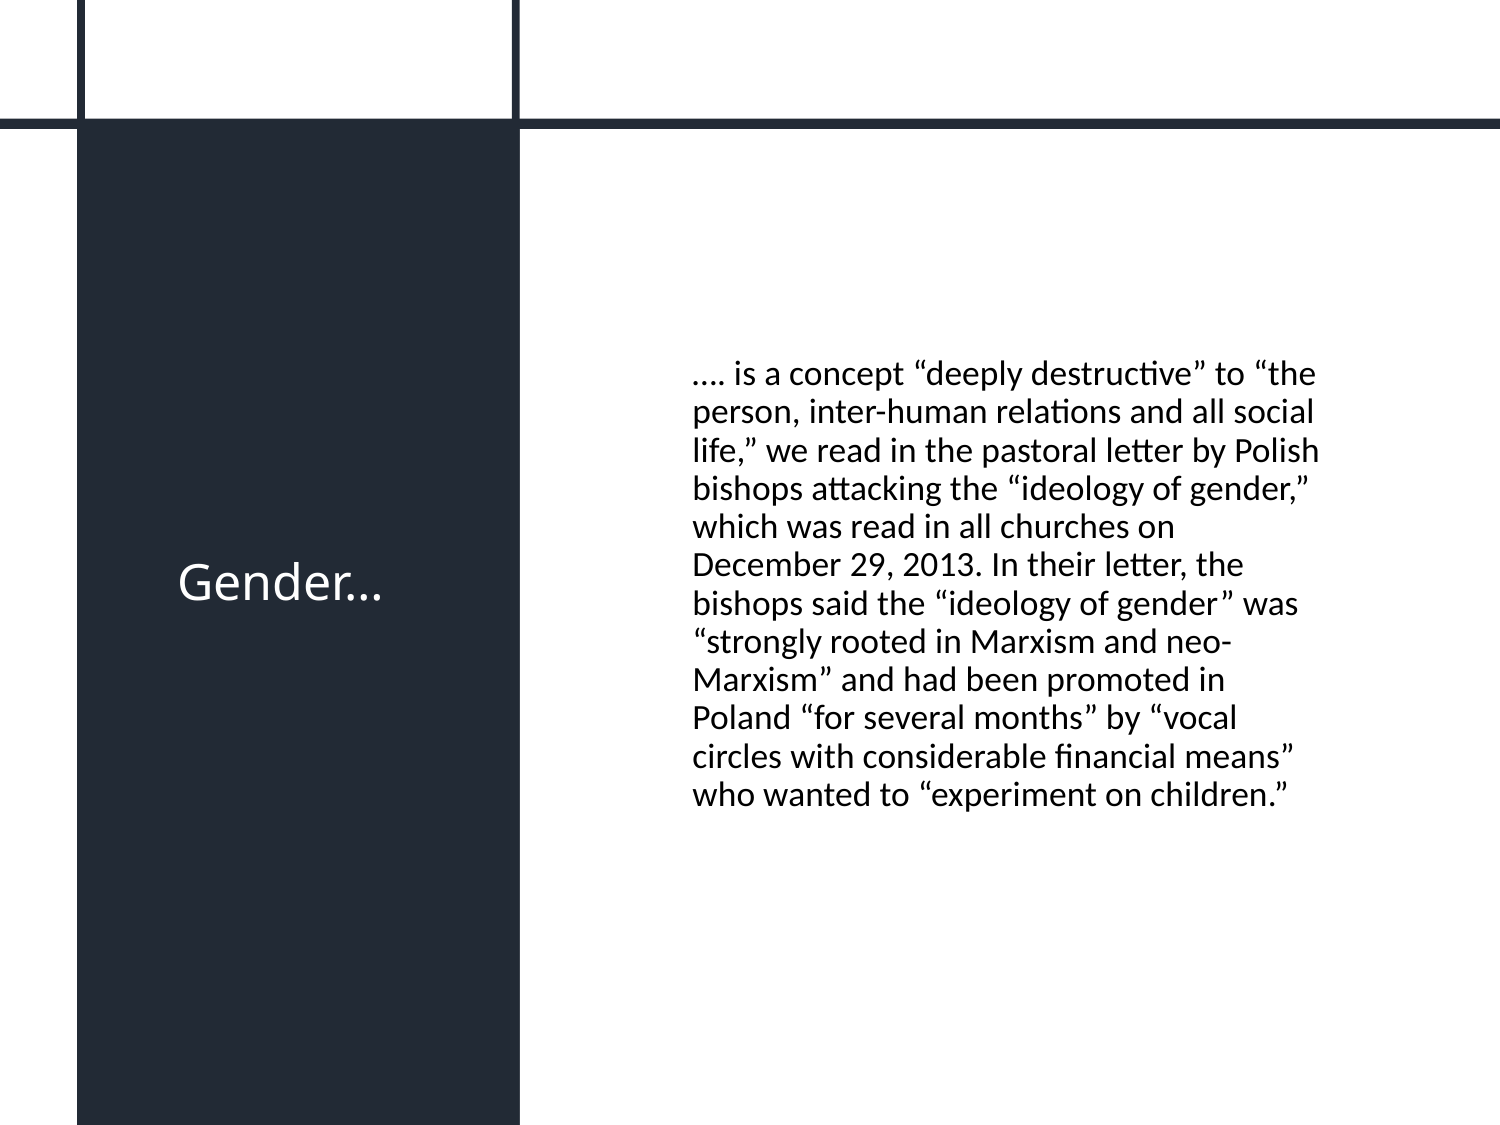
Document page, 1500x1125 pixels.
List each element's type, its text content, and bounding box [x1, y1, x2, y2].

text_box [0, 0, 76, 117]
text_box [76, 130, 86, 1125]
title Gender… [161, 236, 428, 934]
text_box [521, 130, 1500, 1125]
text_box [521, 0, 1500, 117]
text_box [0, 130, 76, 1125]
text_box [76, 0, 86, 117]
text_box [86, 0, 511, 117]
list …. is a concept “deeply destructive” to “the person, inter-human relations and all social life,” we read in the pastoral letter by Polish bishops attacking the “ideology of gender,” which was read in all churches on December 29, 2013. In their letter, the bishops said the “ideology of gender” was “strongly rooted in Marxism and neo-Marxism” and had been promoted in Poland “for several months” by “vocal circles with considerable financial means” who wanted to “experiment on children.” [677, 236, 1343, 934]
text_box [0, 117, 511, 130]
text_box [521, 117, 1500, 130]
text_box [86, 130, 511, 1125]
text_box [511, 0, 521, 1125]
